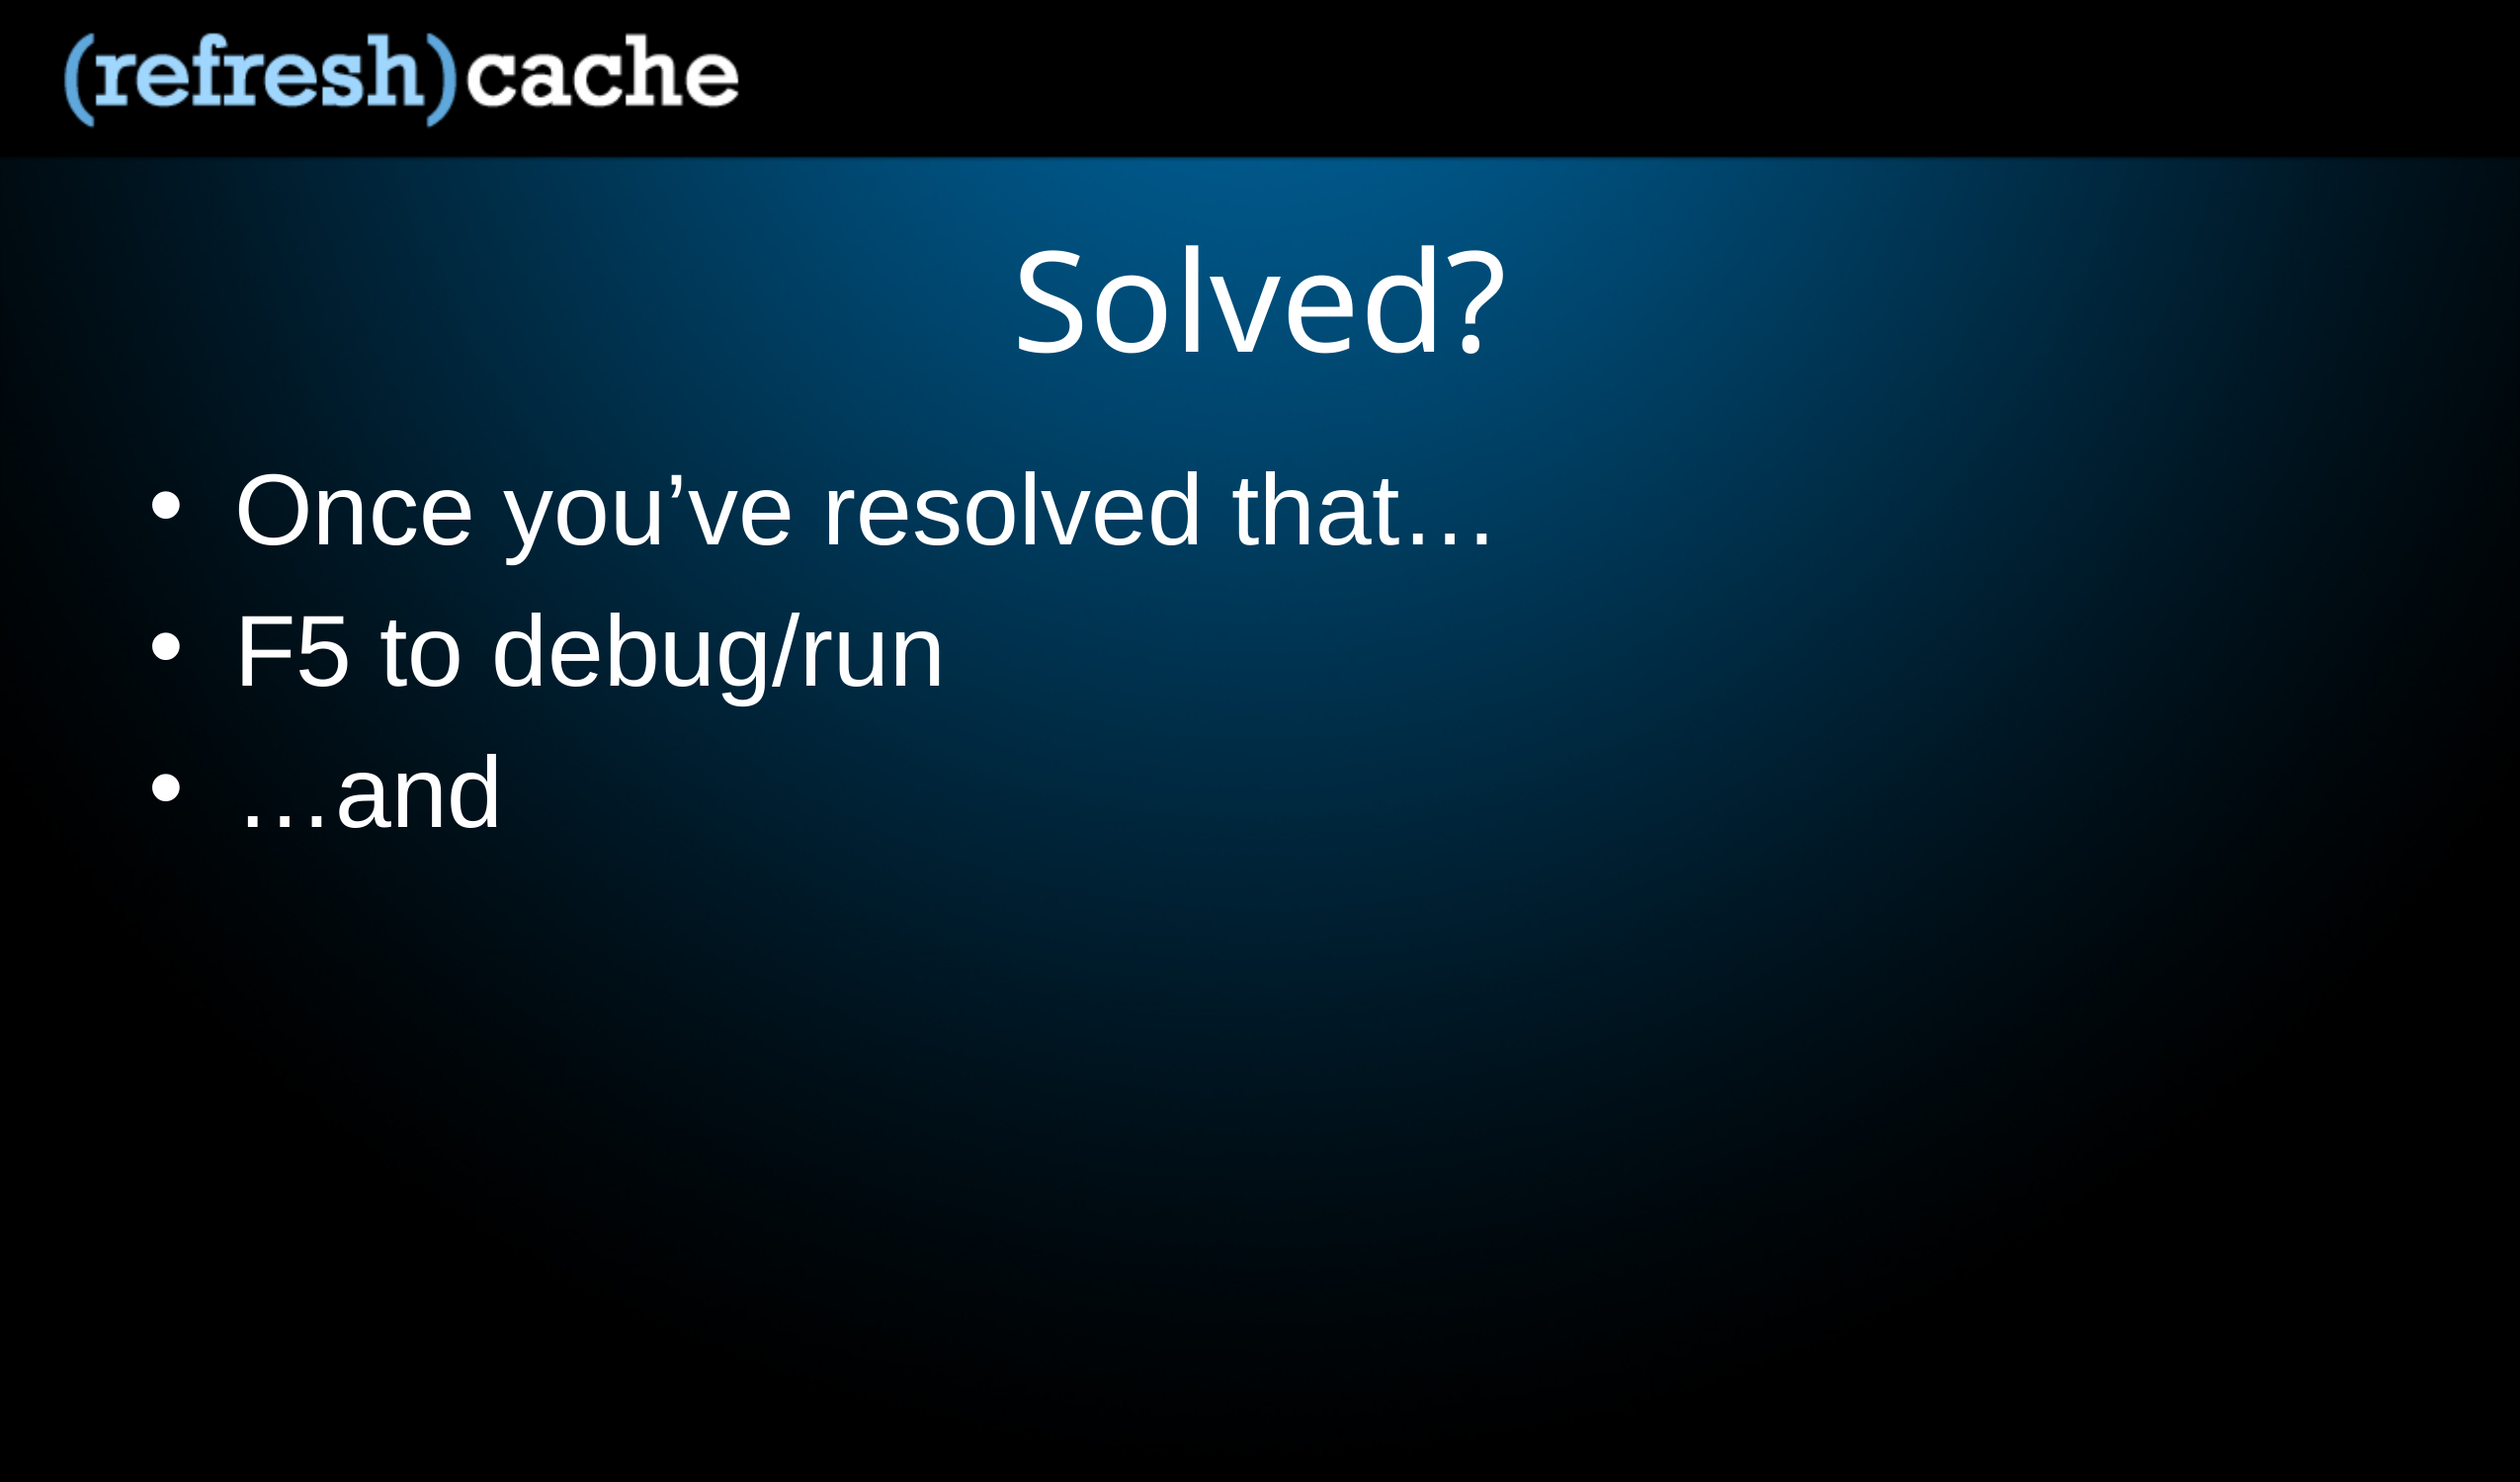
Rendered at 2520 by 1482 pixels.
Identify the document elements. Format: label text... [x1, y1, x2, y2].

list Once you’ve resolved that… F5 to debug/run …and [126, 432, 2394, 1324]
picture [0, 0, 2520, 1482]
title Solved? [126, 172, 2394, 420]
